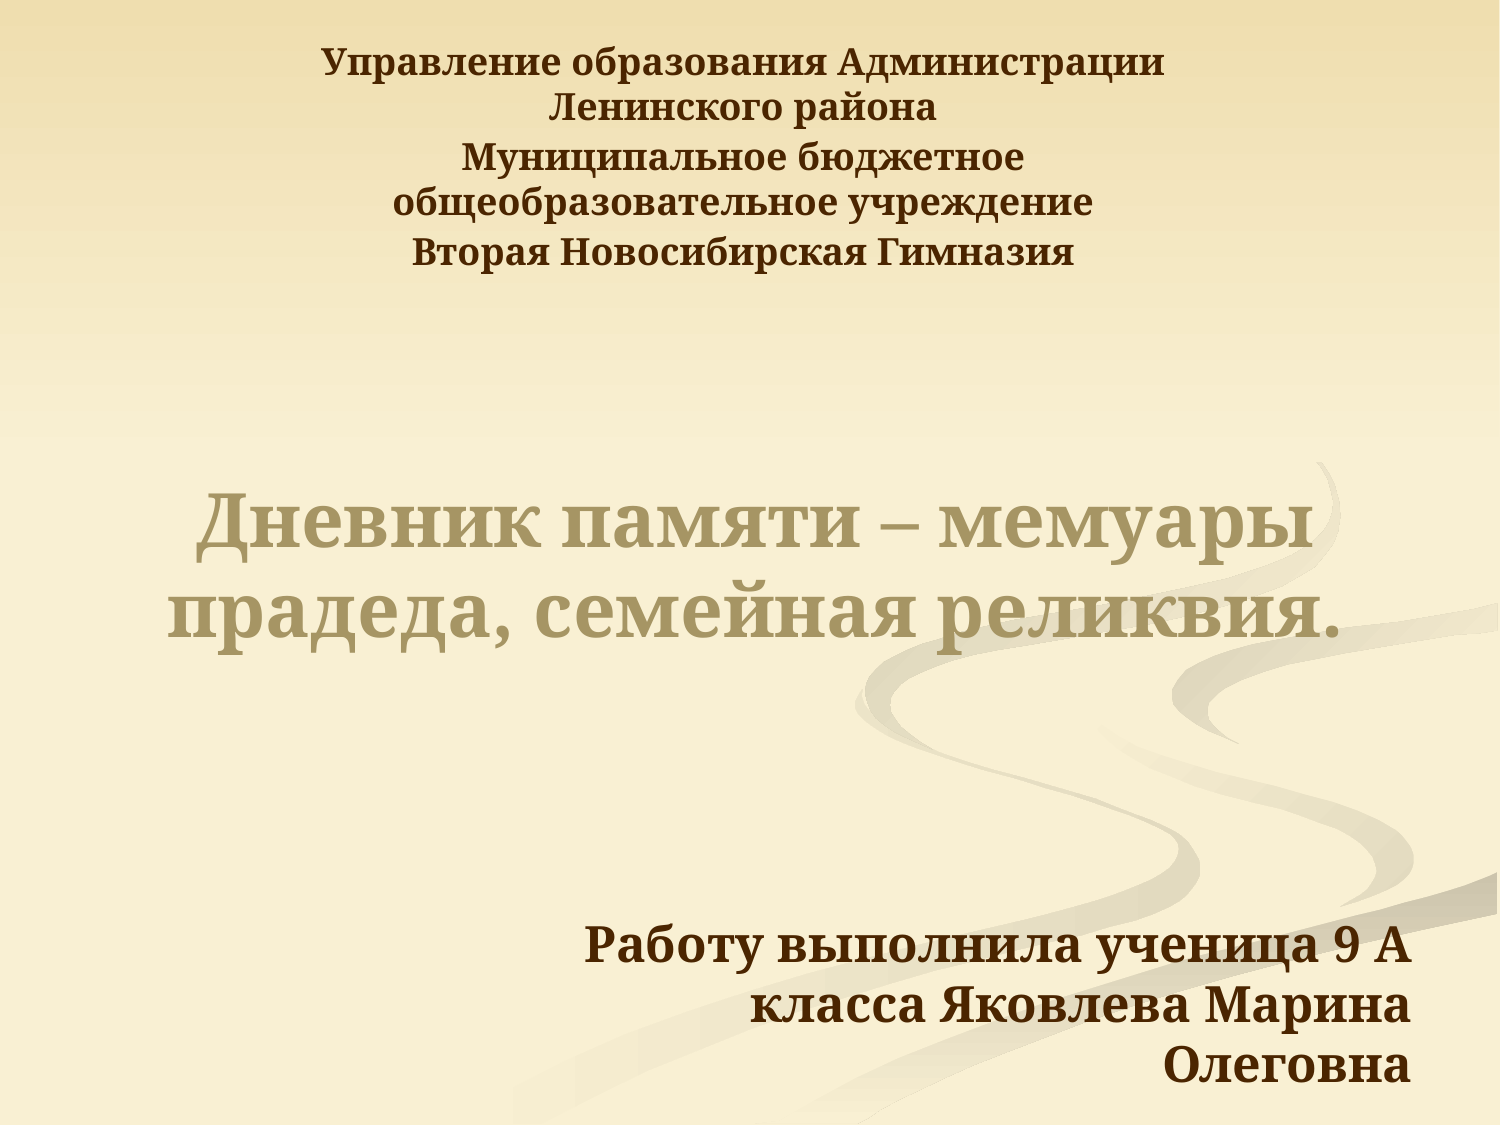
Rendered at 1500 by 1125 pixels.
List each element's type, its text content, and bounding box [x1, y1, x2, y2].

subtitle Работу выполнила ученица 9 А класса Яковлева Марина Олеговна [489, 904, 1429, 1059]
title Дневник памяти – мемуары прадеда, семейная реликвия. [111, 385, 1400, 740]
text_box Управление образования Администрации Ленинского района Муниципальное бюджетное общеобразовательное учреждение Вторая Новосибирская Гимназия [218, 30, 1269, 319]
